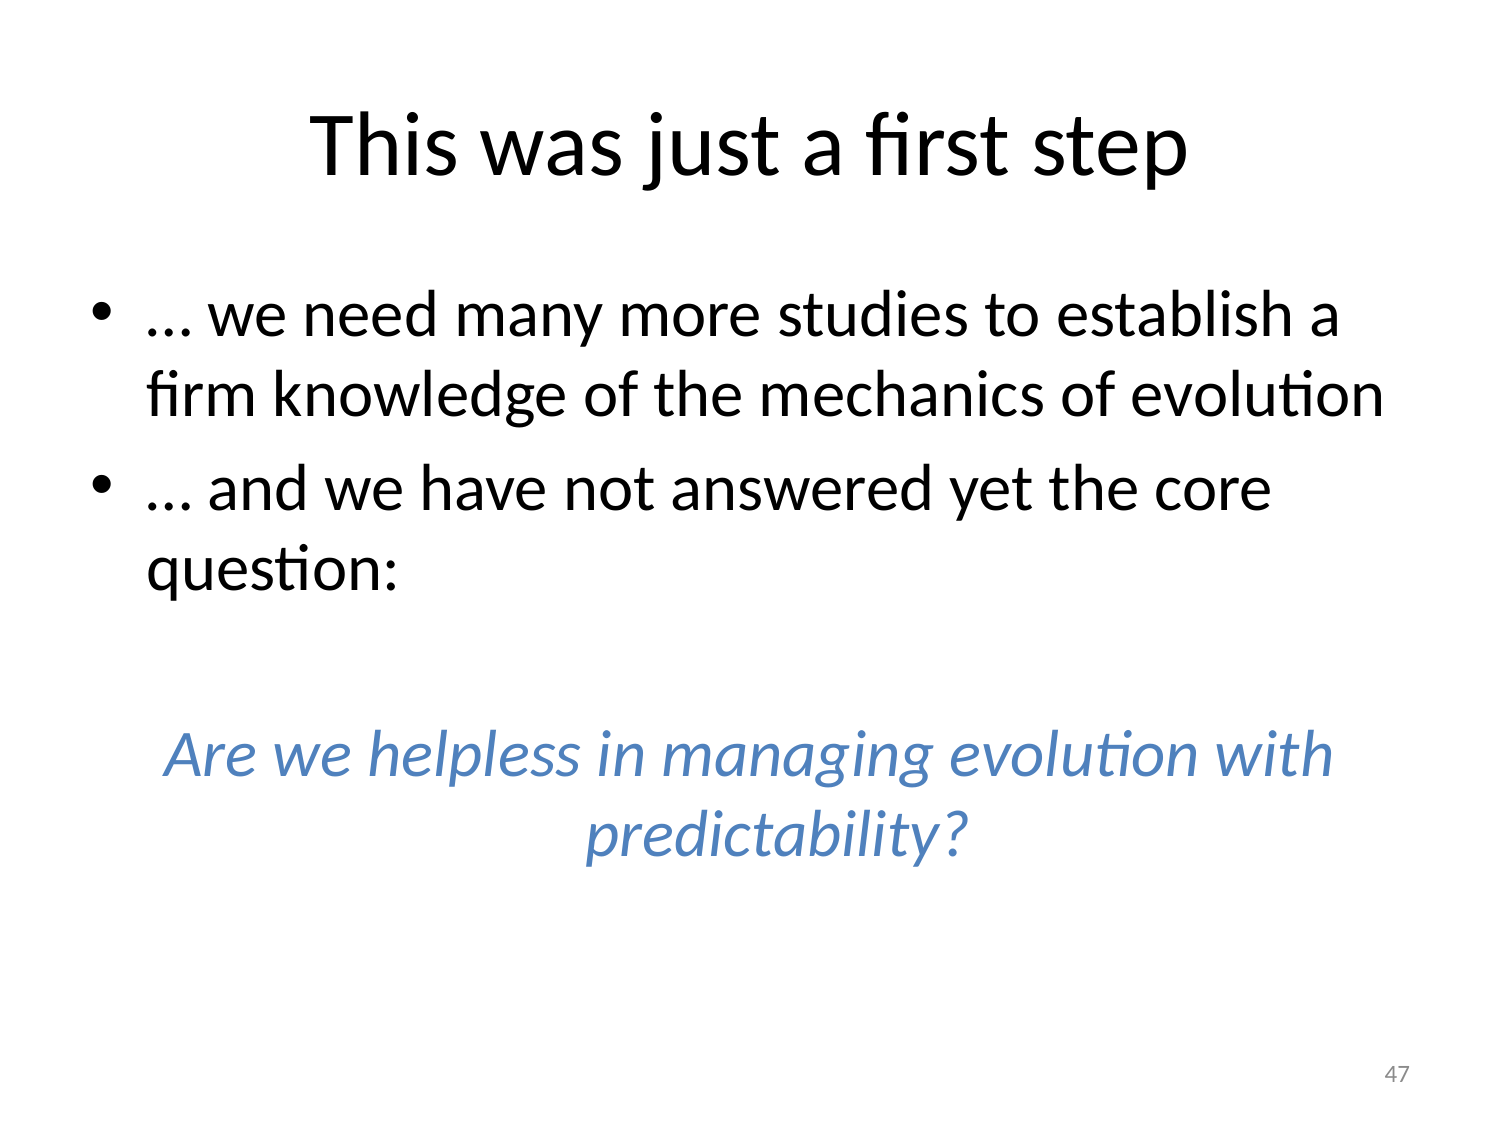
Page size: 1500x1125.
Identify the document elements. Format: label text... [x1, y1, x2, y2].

list … we need many more studies to establish a firm knowledge of the mechanics of evolution … and we have not answered yet the core question: Are we helpless in managing evolution with predictability? [75, 262, 1425, 1005]
slide_number 47 [1074, 1042, 1425, 1103]
title This was just a first step [75, 45, 1425, 233]
